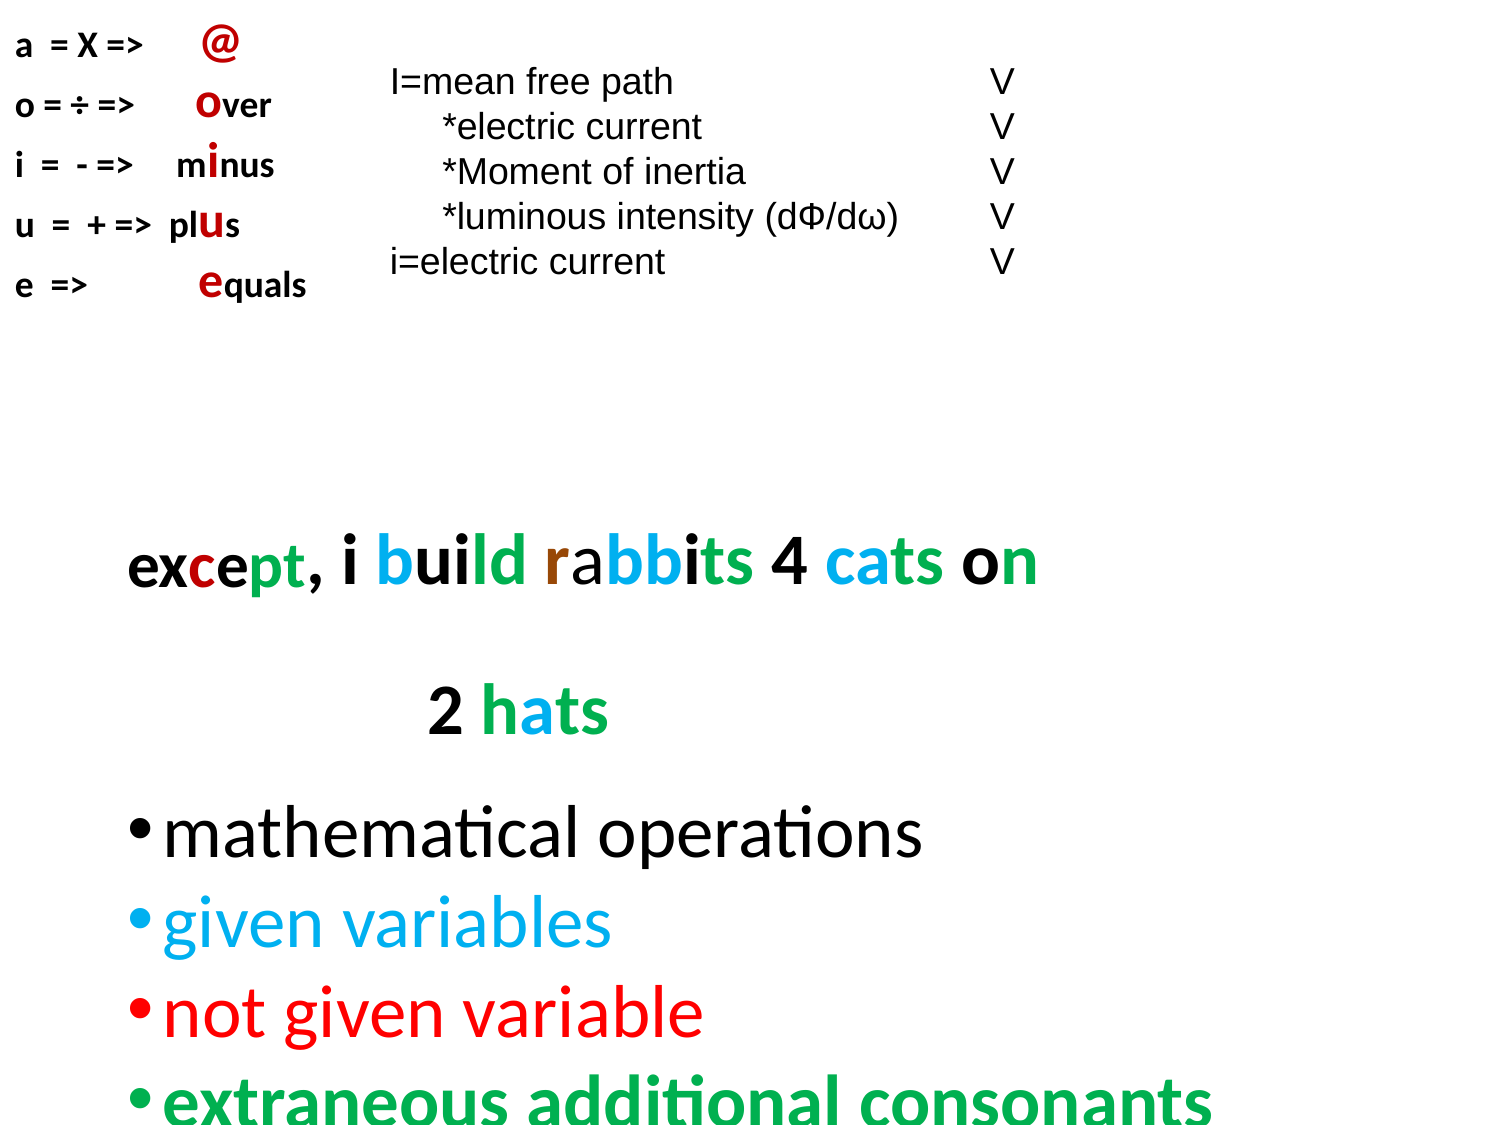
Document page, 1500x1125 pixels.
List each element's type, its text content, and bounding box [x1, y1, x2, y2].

text_box except, i build rabbits 4 cats on 2 hats mathematical operations given variables not given variable extraneous additional consonants [112, 474, 1388, 1125]
text_box a = X => @ o = ÷ => over i = - => minus u = + => plus e => equals [0, 0, 550, 315]
text_box I=mean free path V *electric current V *Moment of inertia V *luminous intensity (dФ/dω) V i=electric current V [374, 49, 1350, 290]
